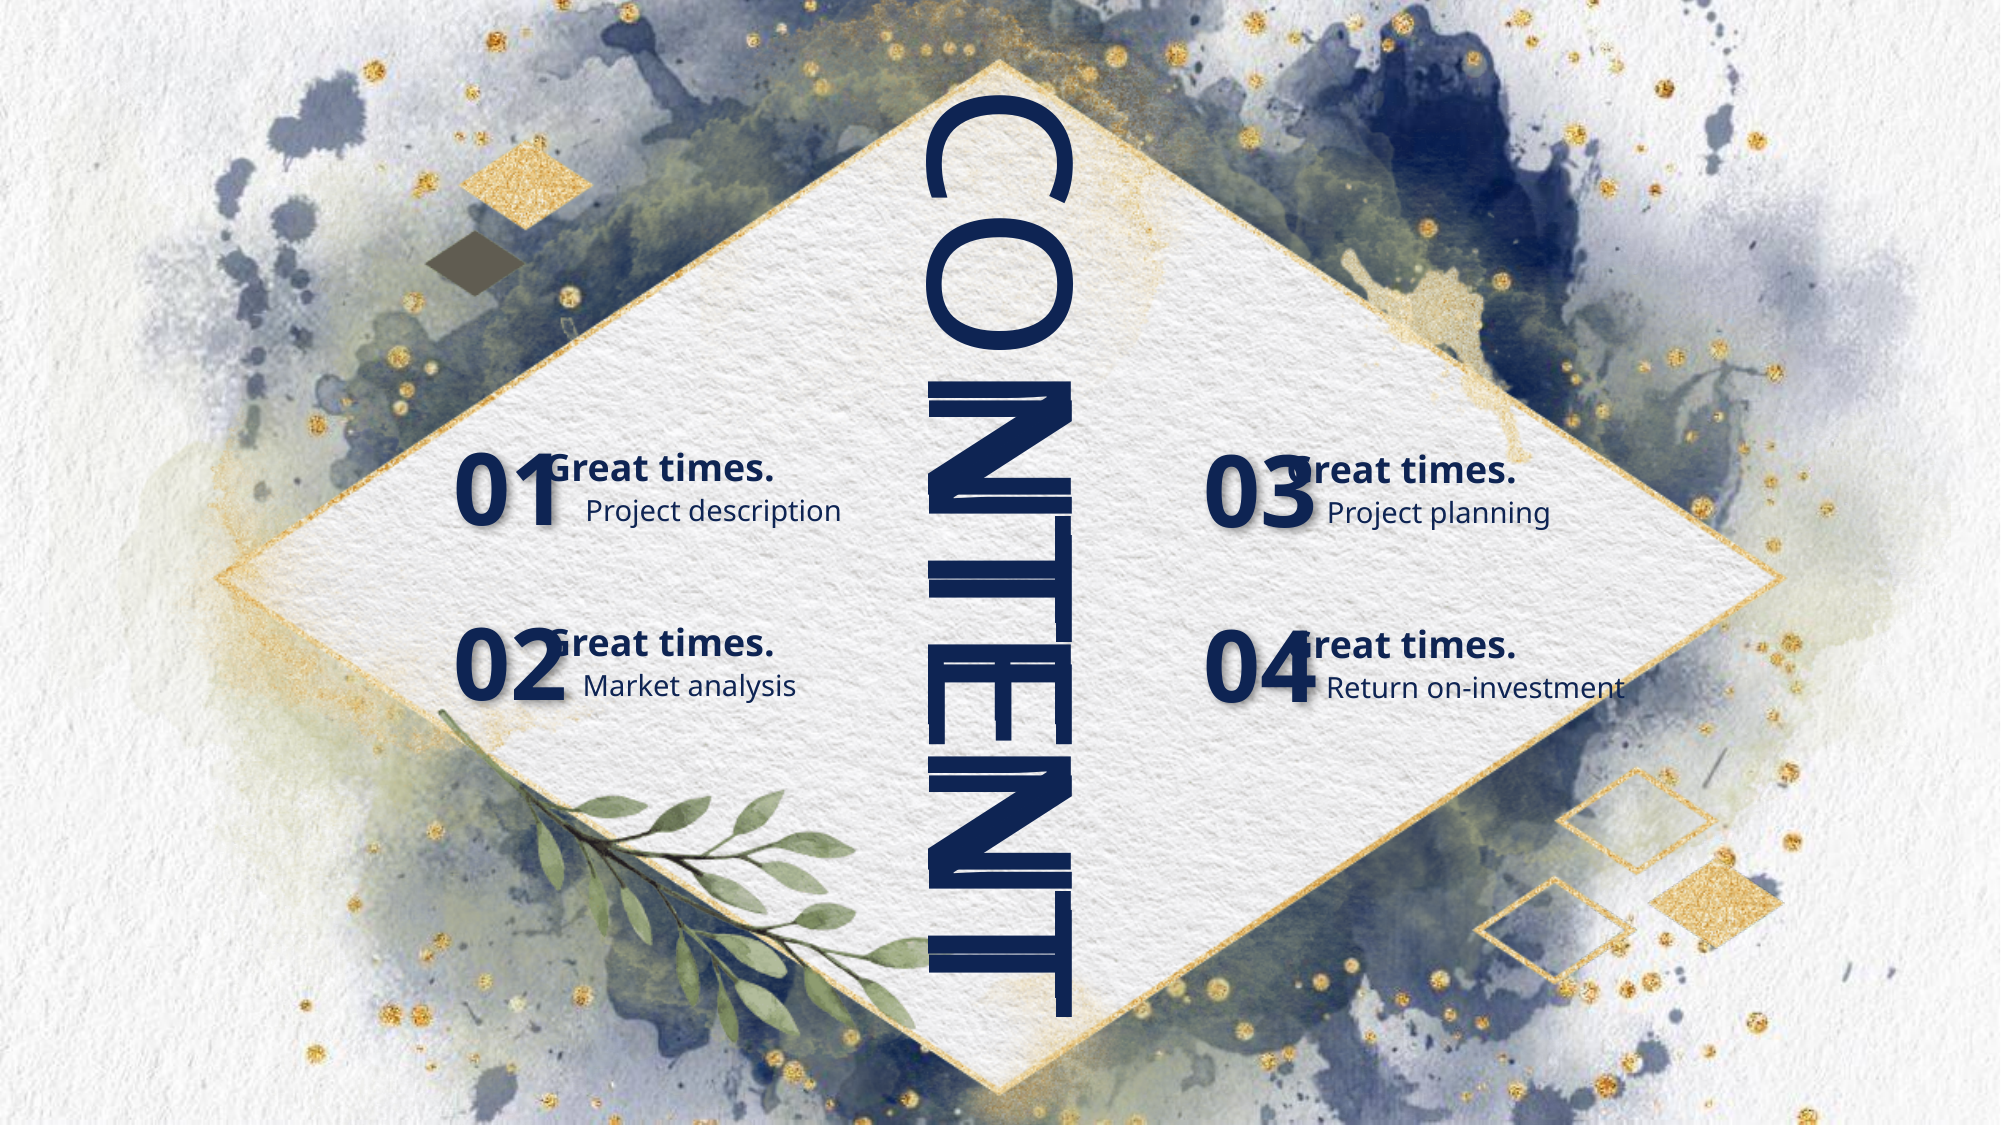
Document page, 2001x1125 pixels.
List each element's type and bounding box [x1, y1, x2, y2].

text_box [566, 611, 814, 711]
text_box [1308, 438, 1571, 538]
picture [0, 0, 2001, 1125]
text_box [566, 436, 869, 536]
text_box [1308, 613, 1644, 713]
text_box [863, 50, 1137, 1044]
